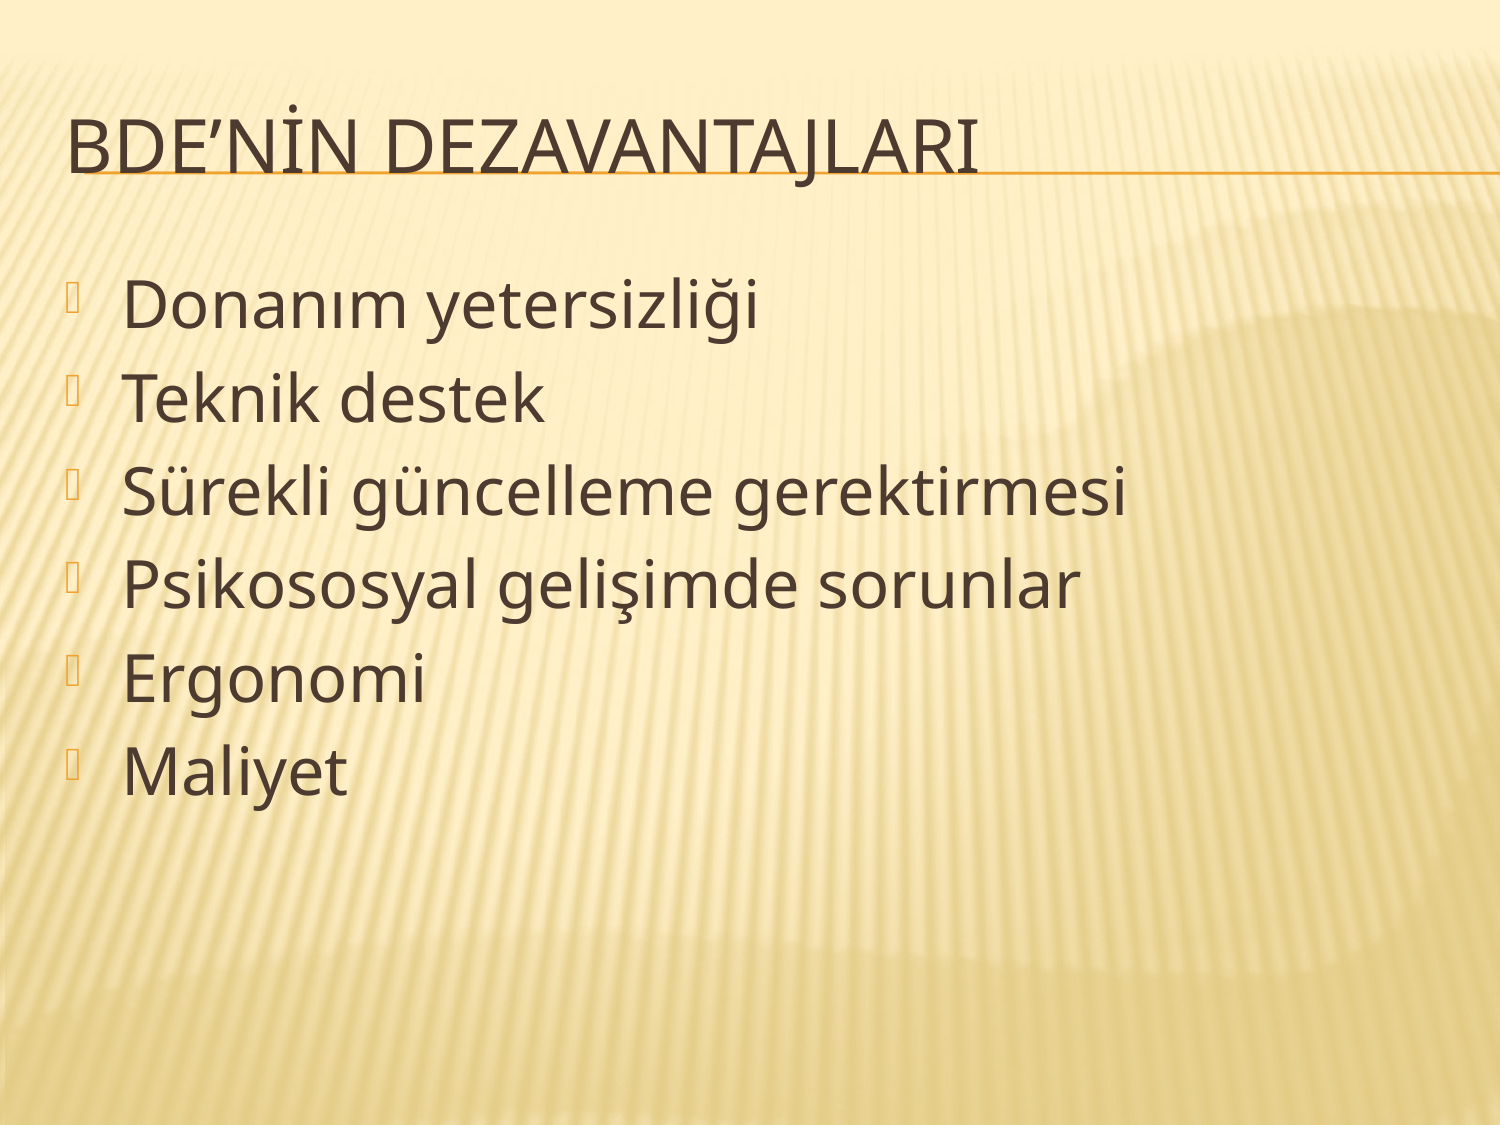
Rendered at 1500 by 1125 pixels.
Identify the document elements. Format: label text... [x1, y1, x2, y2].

title BDE’nin dezavantajları [50, 75, 1475, 213]
list Donanım yetersizliği Teknik destek Sürekli güncelleme gerektirmesi Psikososyal gelişimde sorunlar Ergonomi Maliyet [50, 254, 1475, 998]
